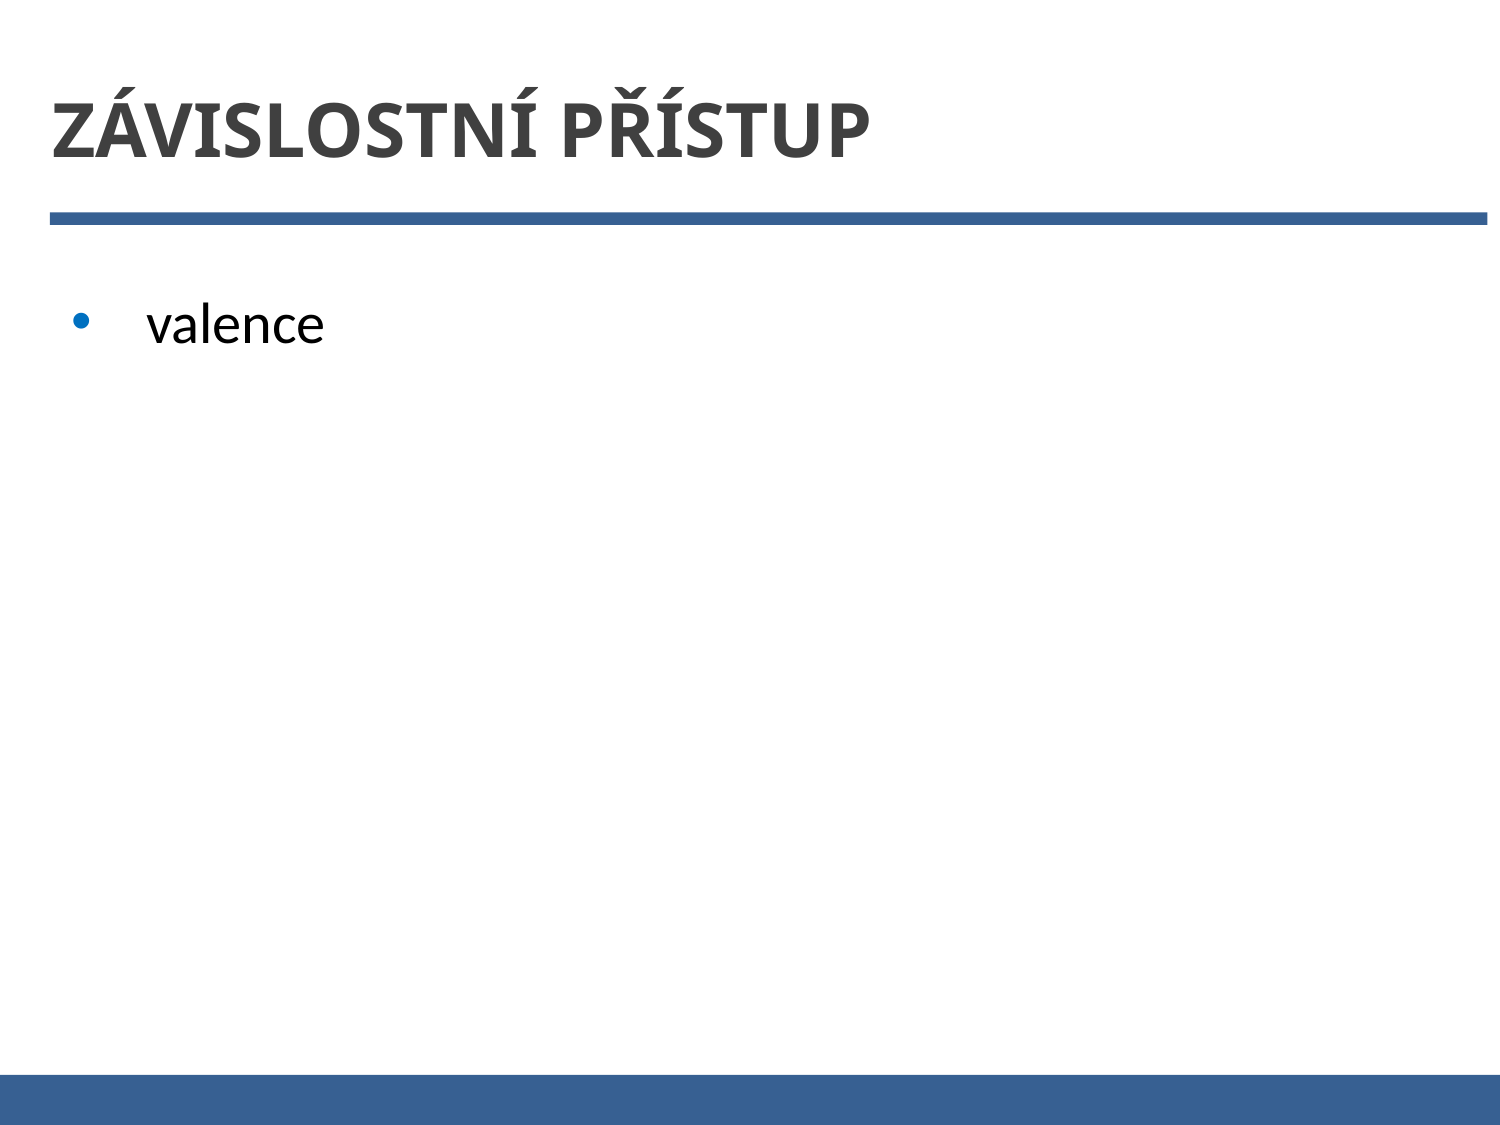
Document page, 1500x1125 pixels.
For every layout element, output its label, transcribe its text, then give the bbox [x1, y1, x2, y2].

text_box valence [56, 249, 1488, 559]
text_box [1482, 212, 1488, 225]
text_box [37, 249, 1500, 663]
text_box ZÁVISLOSTNÍ PŘÍSTUP [37, 74, 1500, 180]
text_box [18, 44, 1482, 318]
text_box [0, 1074, 1500, 1125]
